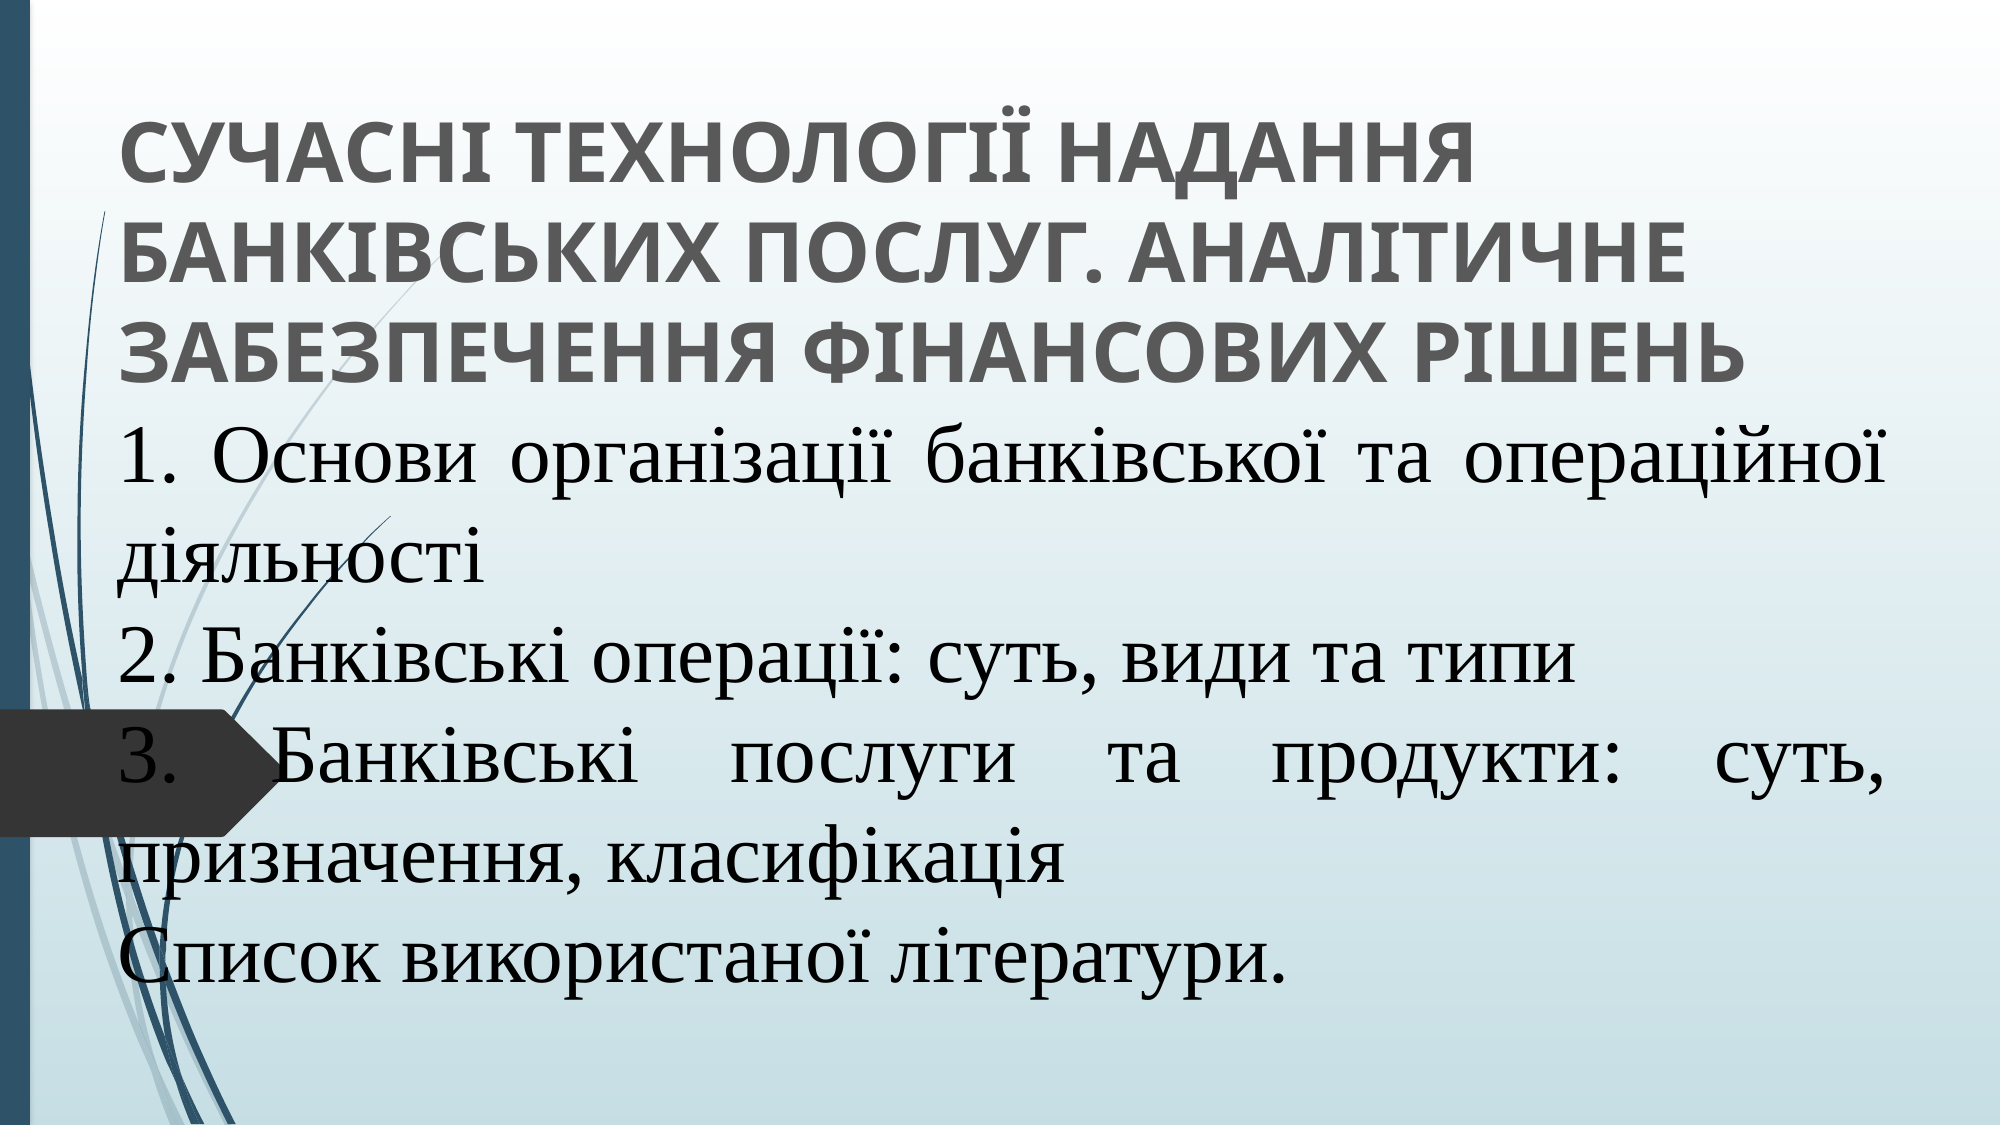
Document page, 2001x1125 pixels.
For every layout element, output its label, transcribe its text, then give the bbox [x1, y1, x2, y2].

subtitle СУЧАСНІ ТЕХНОЛОГІЇ НАДАННЯ БАНКІВСЬКИХ ПОСЛУГ. АНАЛІТИЧНЕ ЗАБЕЗПЕЧЕННЯ ФІНАНСОВИХ РІШЕНЬ 1. Основи організації банківської та операційної діяльності 2. Банківські операції: суть, види та типи 3. Банківські послуги та продукти: суть, призначення, класифікація Список використаної літератури. [102, 92, 1904, 1027]
